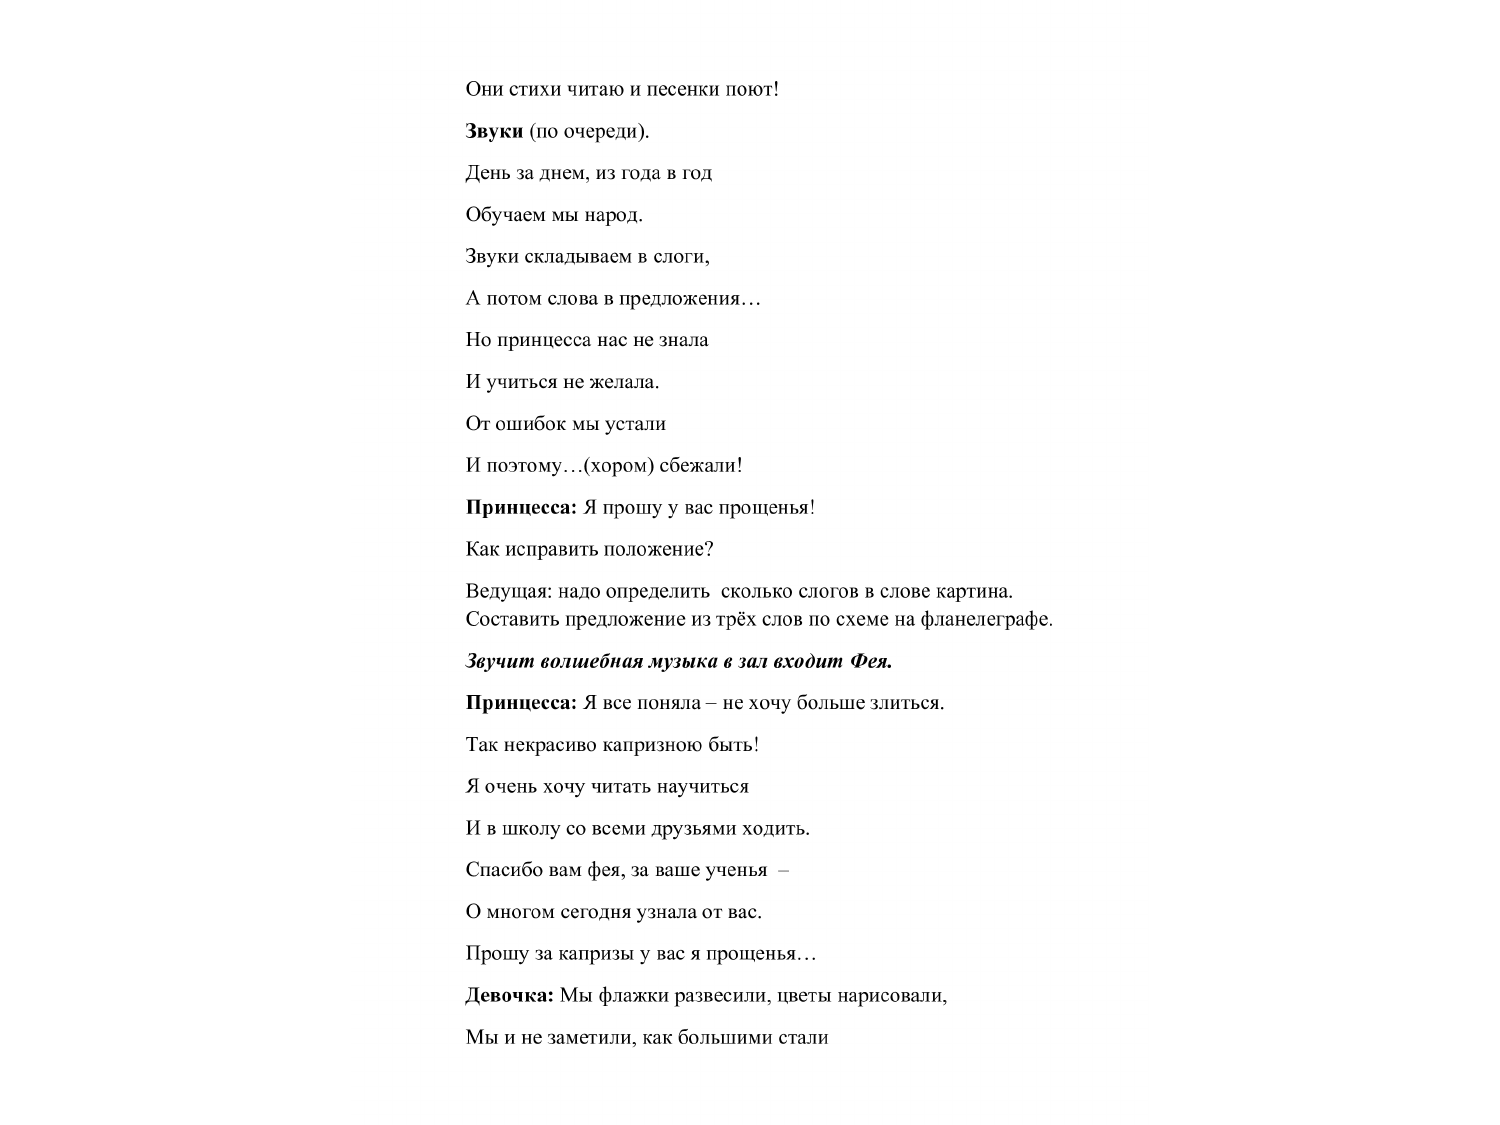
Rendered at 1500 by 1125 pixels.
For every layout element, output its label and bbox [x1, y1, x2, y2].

picture [351, 0, 1149, 1125]
